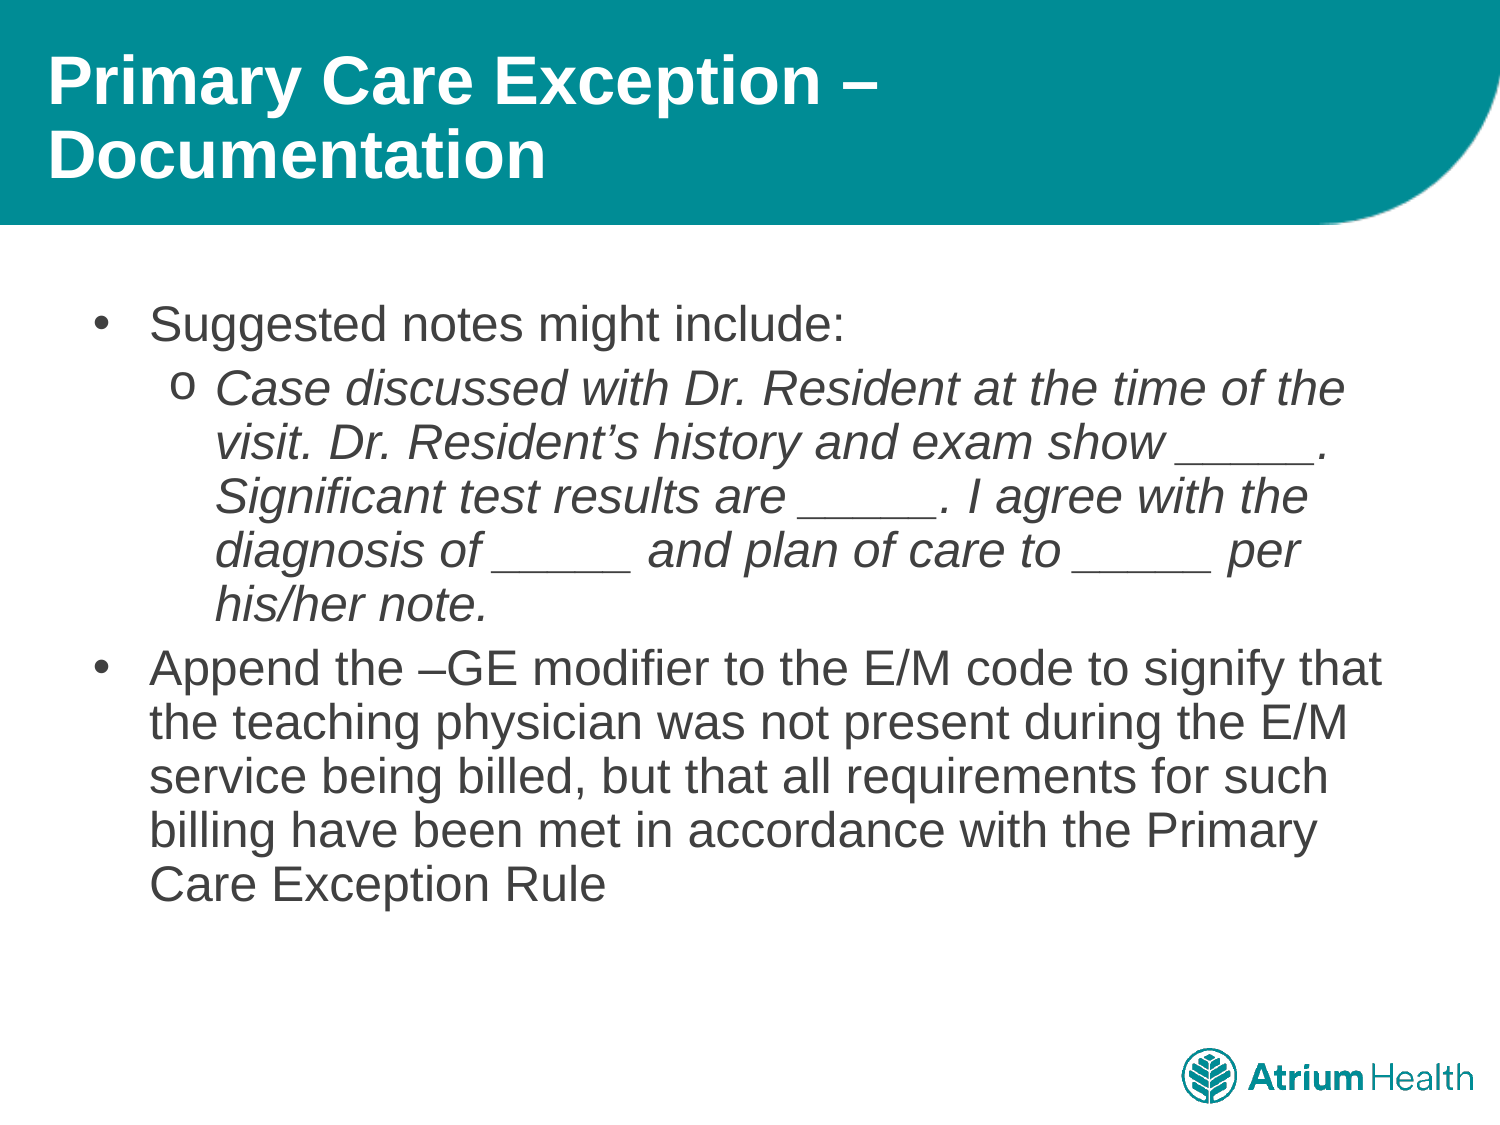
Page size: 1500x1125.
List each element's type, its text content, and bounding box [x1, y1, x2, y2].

text_box Suggested notes might include: Case discussed with Dr. Resident at the time of the visit. Dr. Resident’s history and exam show _____. Significant test results are _____. I agree with the diagnosis of _____ and plan of care to _____ per his/her note. Append the –GE modifier to the E/M code to signify that the teaching physician was not present during the E/M service being billed, but that all requirements for such billing have been met in accordance with the Primary Care Exception Rule [77, 291, 1428, 1054]
picture [0, 0, 1500, 225]
title Primary Care Exception – Documentation [32, 10, 1474, 228]
picture [1154, 1020, 1500, 1125]
